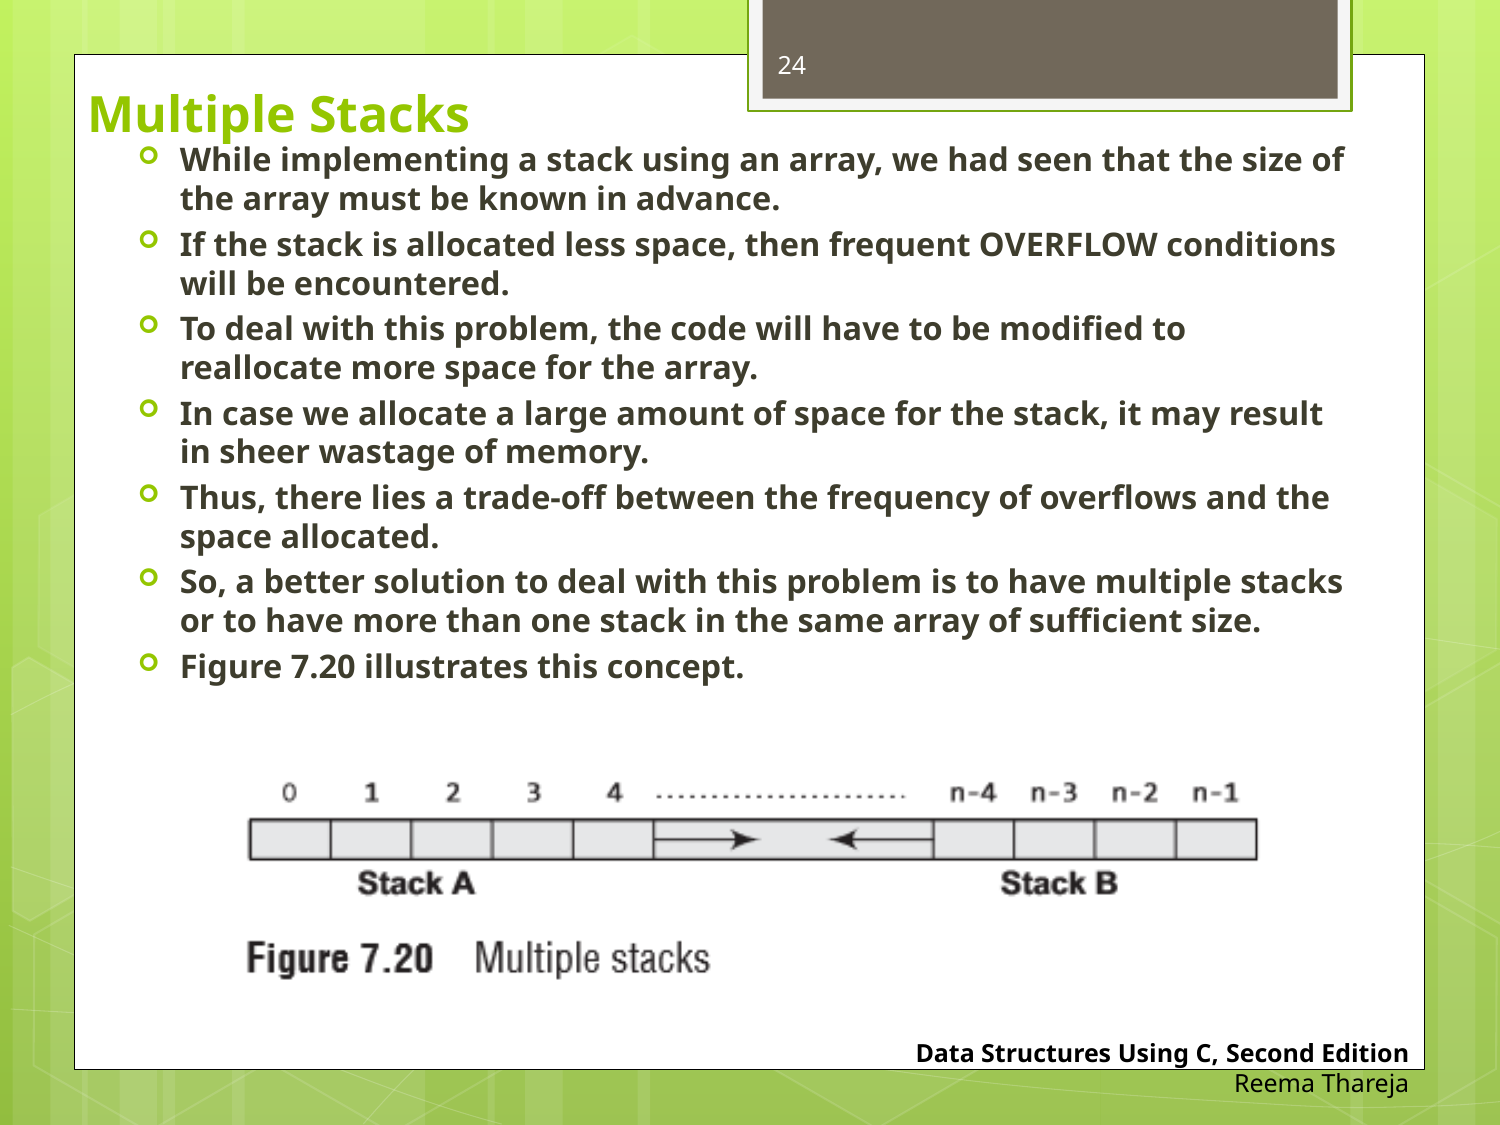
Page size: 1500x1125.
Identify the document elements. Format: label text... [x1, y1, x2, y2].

picture [199, 774, 1276, 991]
list While implementing a stack using an array, we had seen that the size of the array must be known in advance. If the stack is allocated less space, then frequent OVERFLOW conditions will be encountered. To deal with this problem, the code will have to be modified to reallocate more space for the array. In case we allocate a large amount of space for the stack, it may result in sheer wastage of memory. Thus, there lies a trade-off between the frequency of overflows and the space allocated. So, a better solution to deal with this problem is to have multiple stacks or to have more than one stack in the same array of sufficient size. Figure 7.20 illustrates this concept. [112, 131, 1363, 725]
footer Data Structures Using C, Second Edition Reema Thareja [849, 1037, 1425, 1098]
slide_number 24 [762, 36, 982, 97]
title Multiple Stacks [72, 37, 1225, 150]
